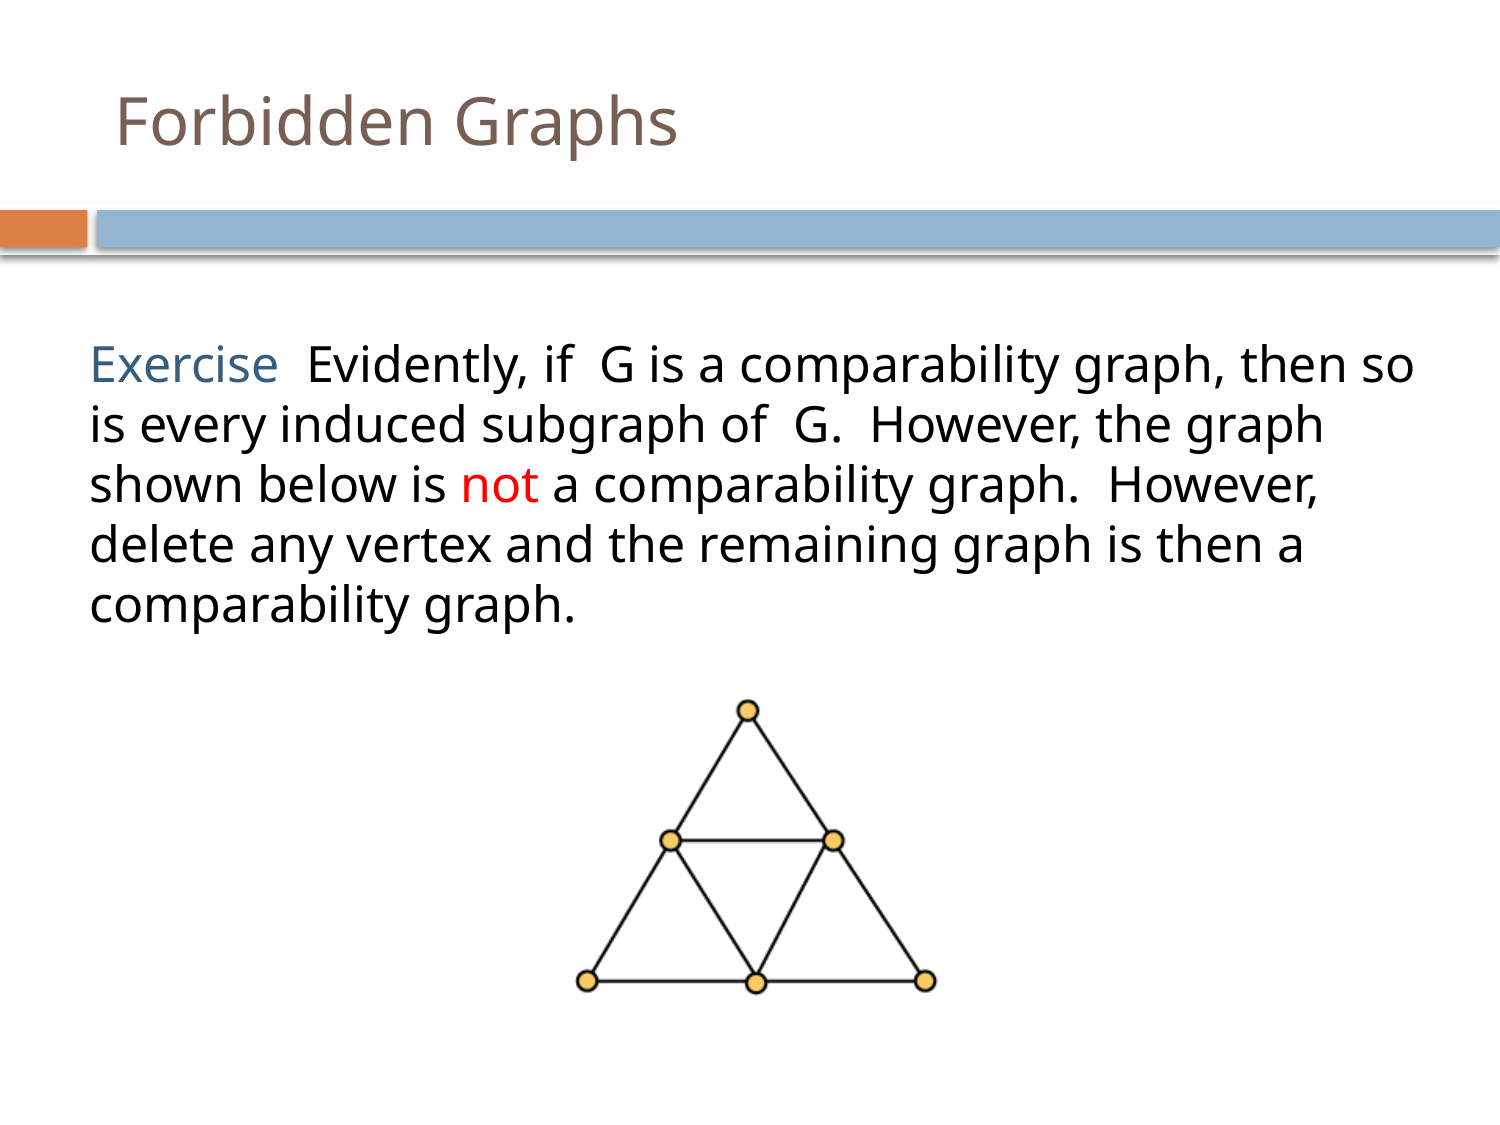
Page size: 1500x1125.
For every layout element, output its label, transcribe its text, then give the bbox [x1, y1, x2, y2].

text_box Exercise Evidently, if G is a comparability graph, then so is every induced subgraph of G. However, the graph shown below is not a comparability graph. However, delete any vertex and the remaining graph is then a comparability graph. [74, 324, 1438, 640]
picture [574, 699, 938, 996]
title Forbidden Graphs [99, 37, 1438, 200]
